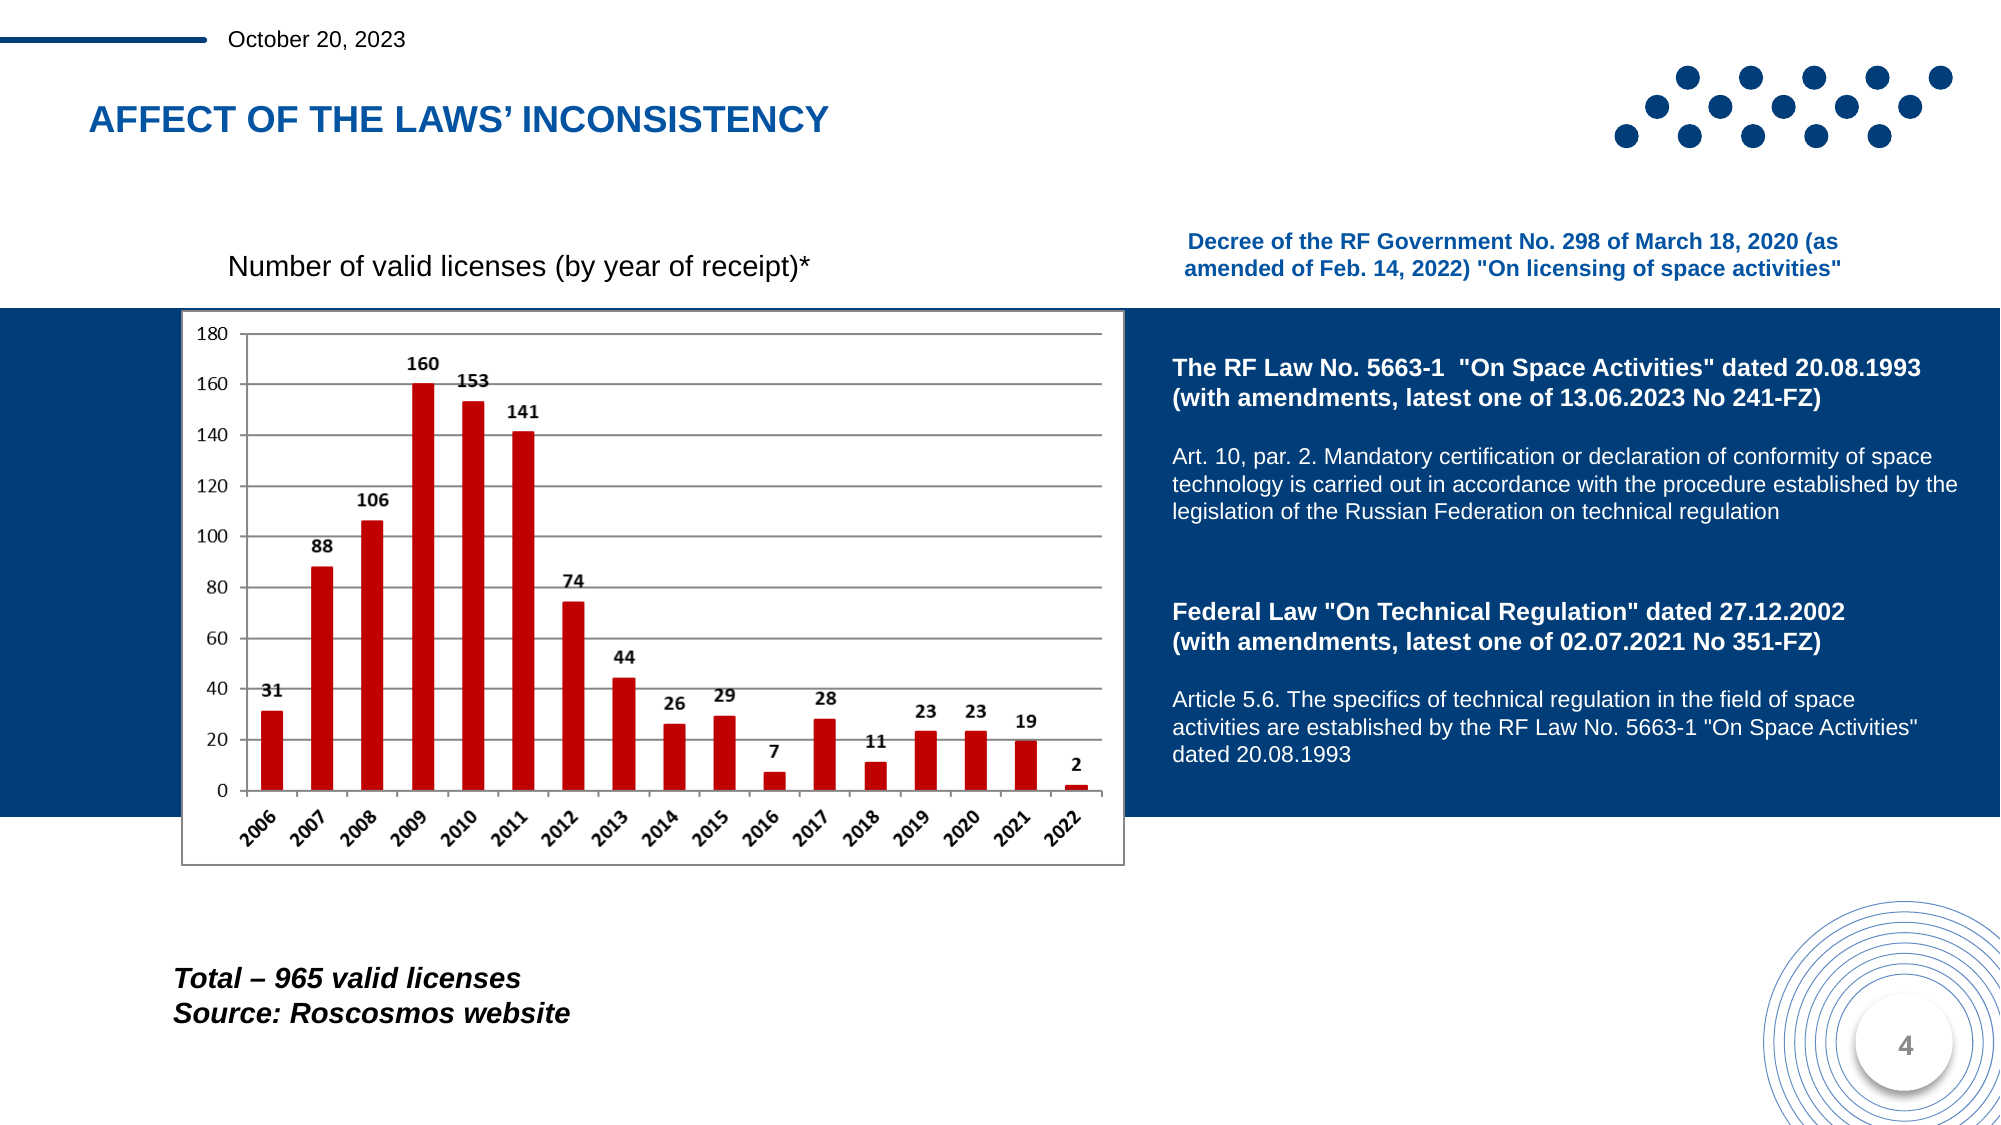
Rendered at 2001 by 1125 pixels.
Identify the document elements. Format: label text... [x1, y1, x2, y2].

text_box AFFECT of the LAWS’ inconsistency [73, 87, 1727, 147]
text_box Decree of the RF Government No. 298 of March 18, 2020 (as amended of Feb. 14, 2022) "On licensing of space activities" [1124, 219, 1903, 289]
text_box October 20, 2023 [213, 16, 461, 60]
slide_number 4 [1850, 1014, 1962, 1075]
picture [181, 310, 1125, 866]
text_box The RF Law No. 5663-1 "On Space Activities" dated 20.08.1993 (with amendments, latest one of 13.06.2023 No 241-FZ) Art. 10, par. 2. Mandatory certification or declaration of conformity of space technology is carried out in accordance with the procedure established by the legislation of the Russian Federation on technical regulation [1157, 344, 1975, 562]
text_box Total – 965 valid licenses Source: Roscosmos website [158, 951, 888, 1037]
text_box Number of valid licenses (by year of receipt)* [213, 239, 1057, 290]
text_box Federal Law "On Technical Regulation" dated 27.12.2002 (with amendments, latest one of 02.07.2021 No 351-FZ) Article 5.6. The specifics of technical regulation in the field of space activities are established by the RF Law No. 5663-1 "On Space Activities" dated 20.08.1993 [1157, 587, 1937, 835]
